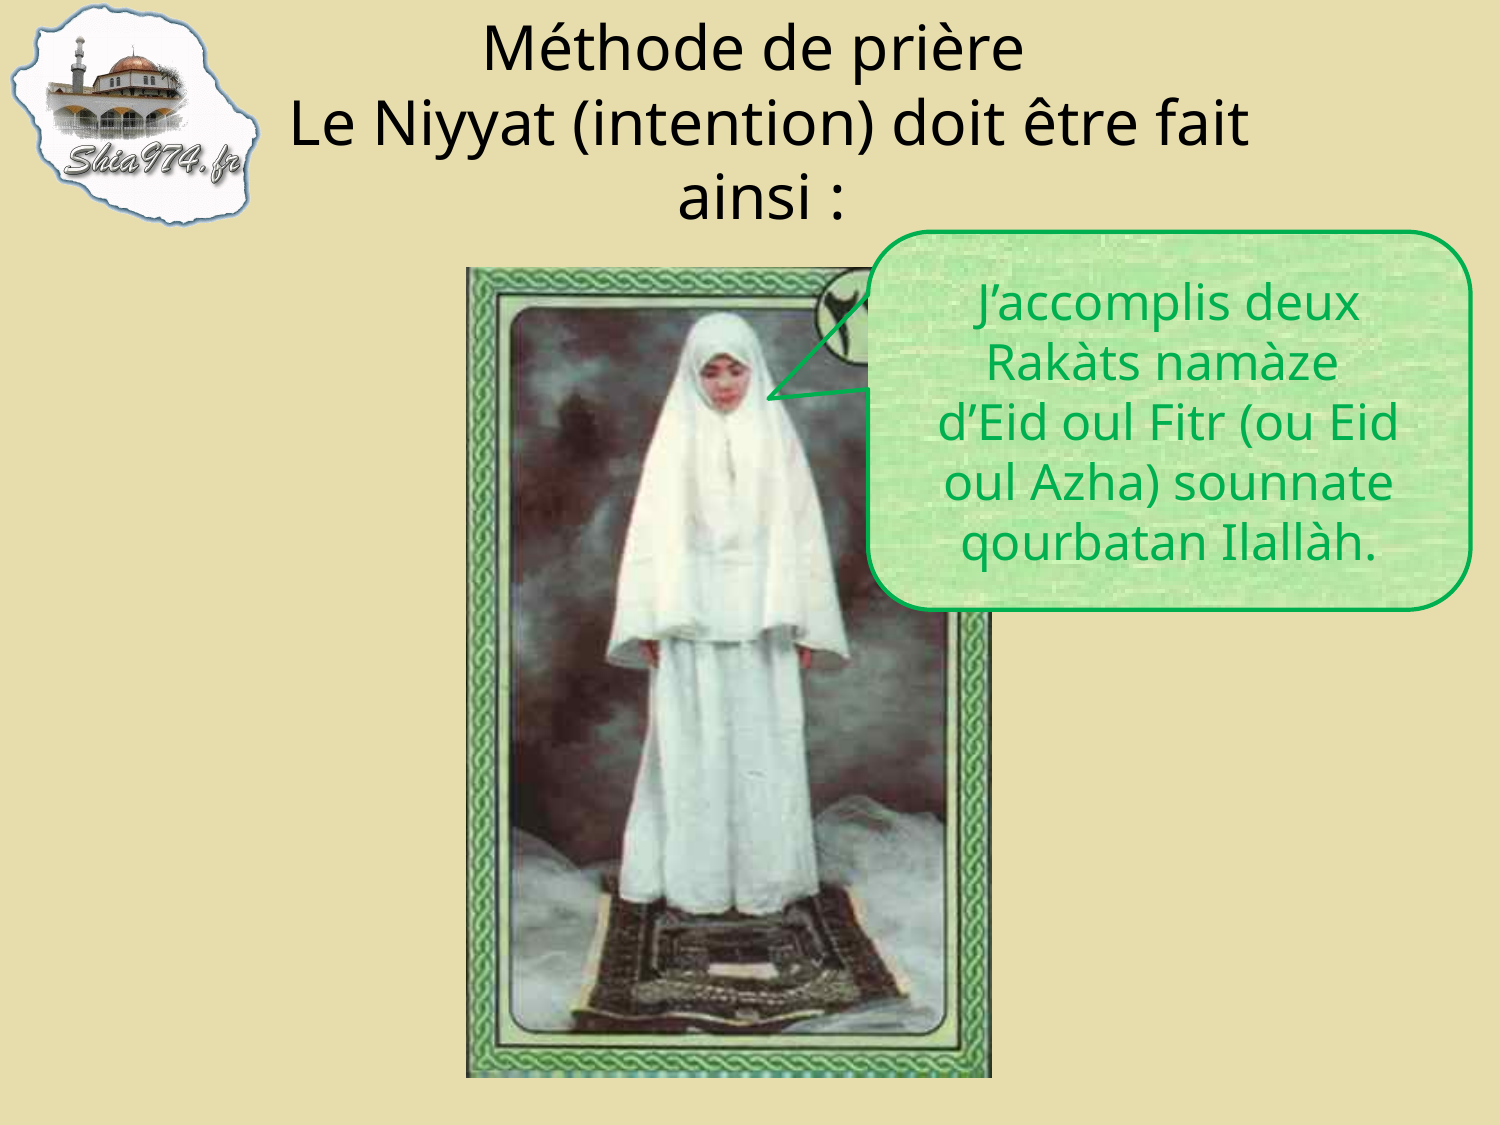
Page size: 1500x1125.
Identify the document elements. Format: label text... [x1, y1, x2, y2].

text_box J’accomplis deux Rakàts namàze d’Eid oul Fitr (ou Eid oul Azha) sounnate qourbatan Ilallàh. [873, 229, 1473, 612]
picture [0, 0, 270, 231]
title Méthode de prière Le Niyyat (intention) doit être fait ainsi : [206, 0, 1317, 242]
picture [466, 266, 993, 1078]
